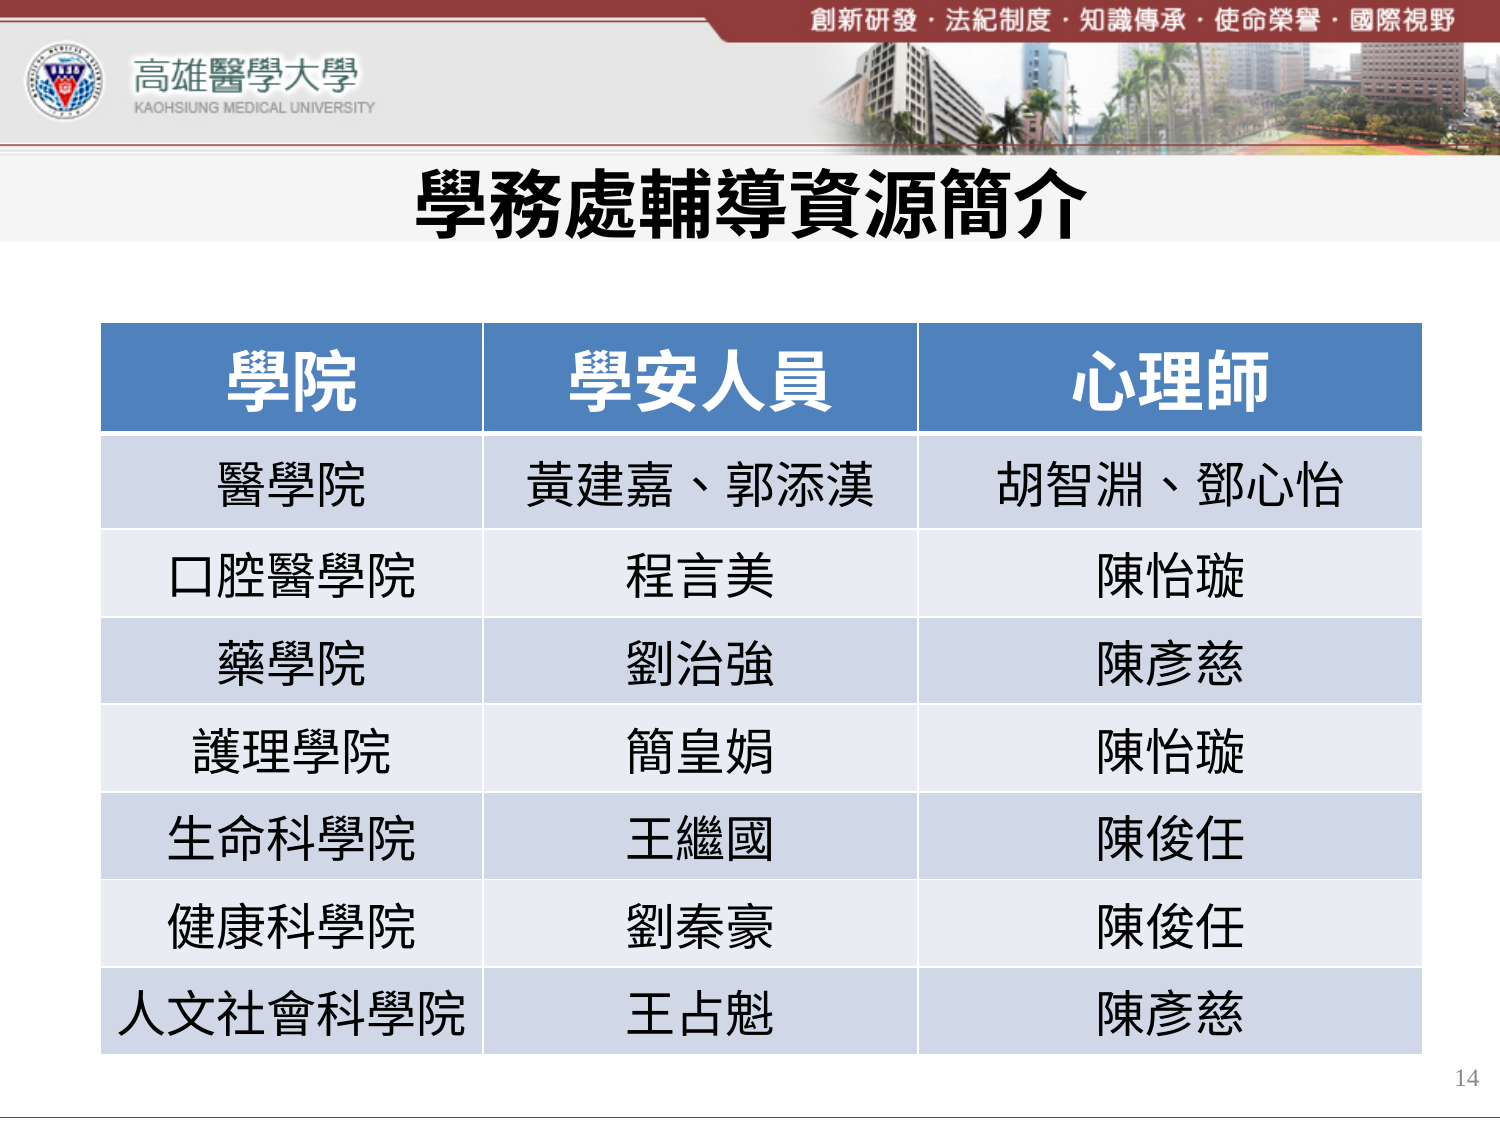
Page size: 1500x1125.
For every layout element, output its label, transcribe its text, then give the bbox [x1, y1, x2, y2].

table_cell 王占魁 [484, 968, 917, 1054]
table_cell 劉秦豪 [484, 880, 917, 966]
table_cell 陳怡璇 [919, 705, 1422, 791]
table_cell 人文社會科學院 [101, 968, 482, 1054]
table_header 學安人員 [484, 323, 917, 431]
table_cell 黃建嘉、郭添漢 [484, 436, 917, 528]
table_cell 生命科學院 [101, 793, 482, 879]
table_cell 王繼國 [484, 793, 917, 879]
table_cell 藥學院 [101, 618, 482, 703]
slide_number 14 [1144, 1046, 1495, 1107]
table_header 心理師 [919, 323, 1422, 431]
table_cell 劉治強 [484, 618, 917, 703]
table_cell 陳彥慈 [919, 618, 1422, 703]
table_cell 陳俊任 [919, 793, 1422, 879]
table_cell 醫學院 [101, 436, 482, 528]
picture [0, 0, 1500, 1102]
table_cell 陳彥慈 [919, 968, 1422, 1054]
table_cell 程言美 [484, 530, 917, 616]
table_cell 簡皇娟 [484, 705, 917, 791]
table_cell 健康科學院 [101, 880, 482, 966]
table_cell 護理學院 [101, 705, 482, 791]
table_cell 陳俊任 [919, 880, 1422, 966]
table_cell 口腔醫學院 [101, 530, 482, 616]
table_cell 陳怡璇 [919, 530, 1422, 616]
table_header 學院 [101, 323, 482, 431]
table_cell 胡智淵、鄧心怡 [919, 436, 1422, 528]
title 學務處輔導資源簡介 [123, 148, 1378, 257]
